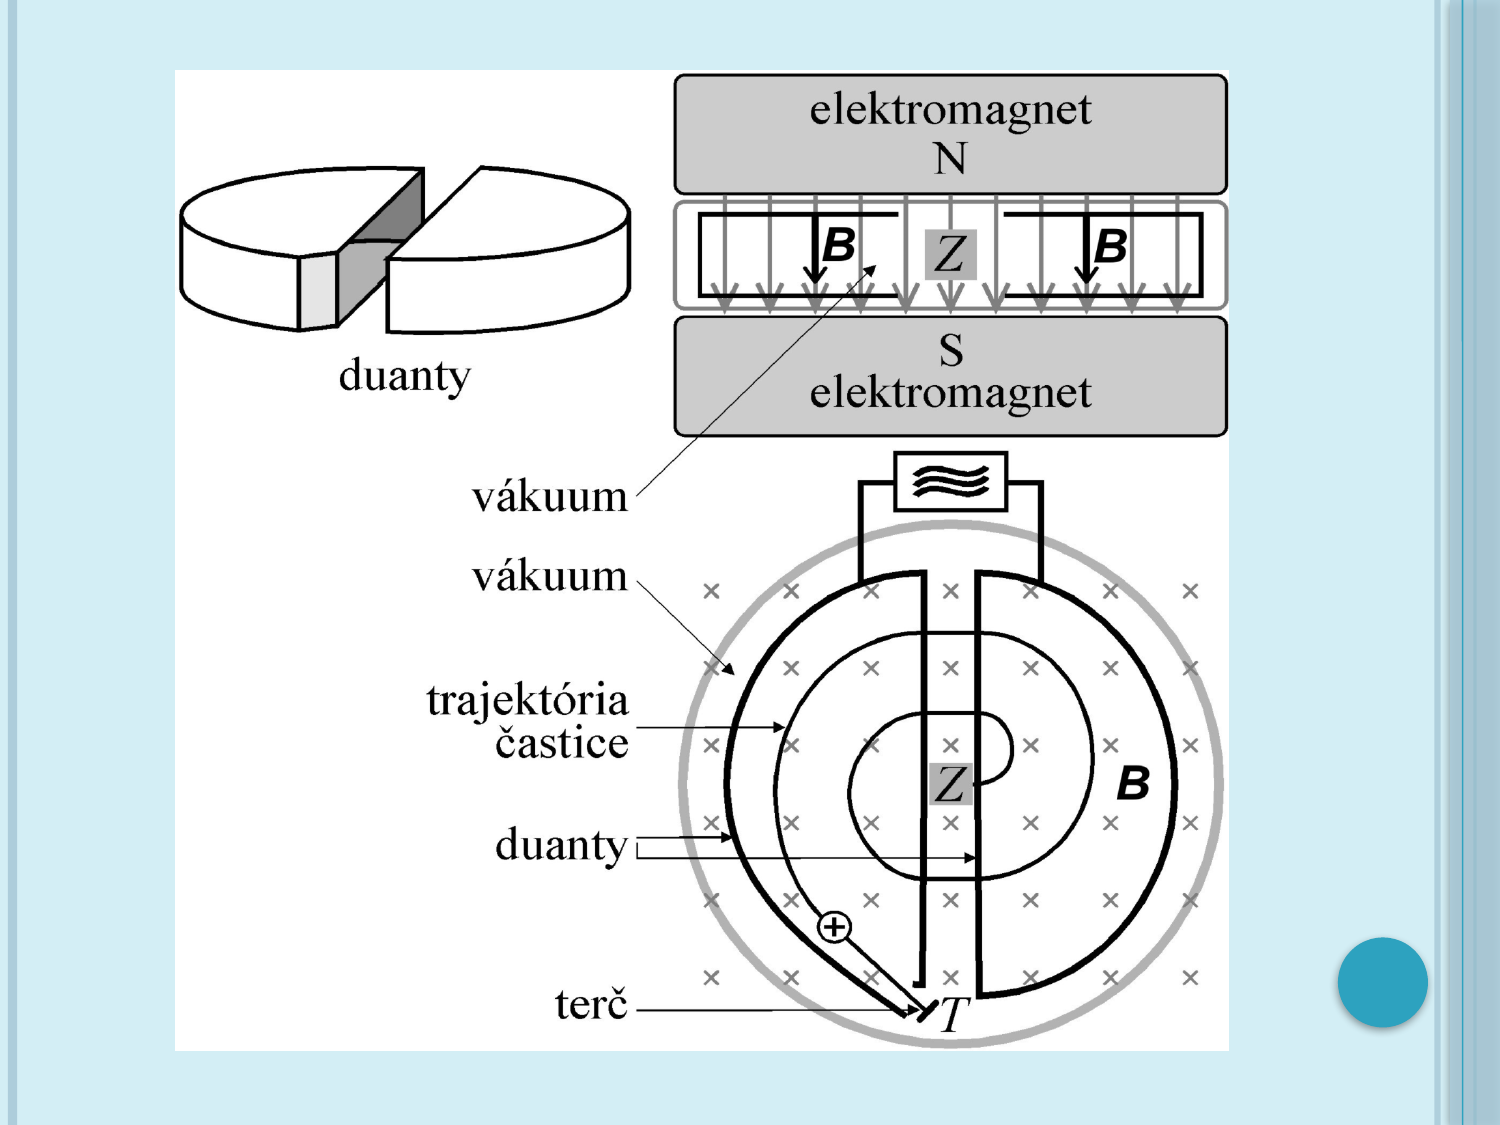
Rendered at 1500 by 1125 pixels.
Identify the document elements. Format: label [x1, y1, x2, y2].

list [175, 69, 1229, 1051]
